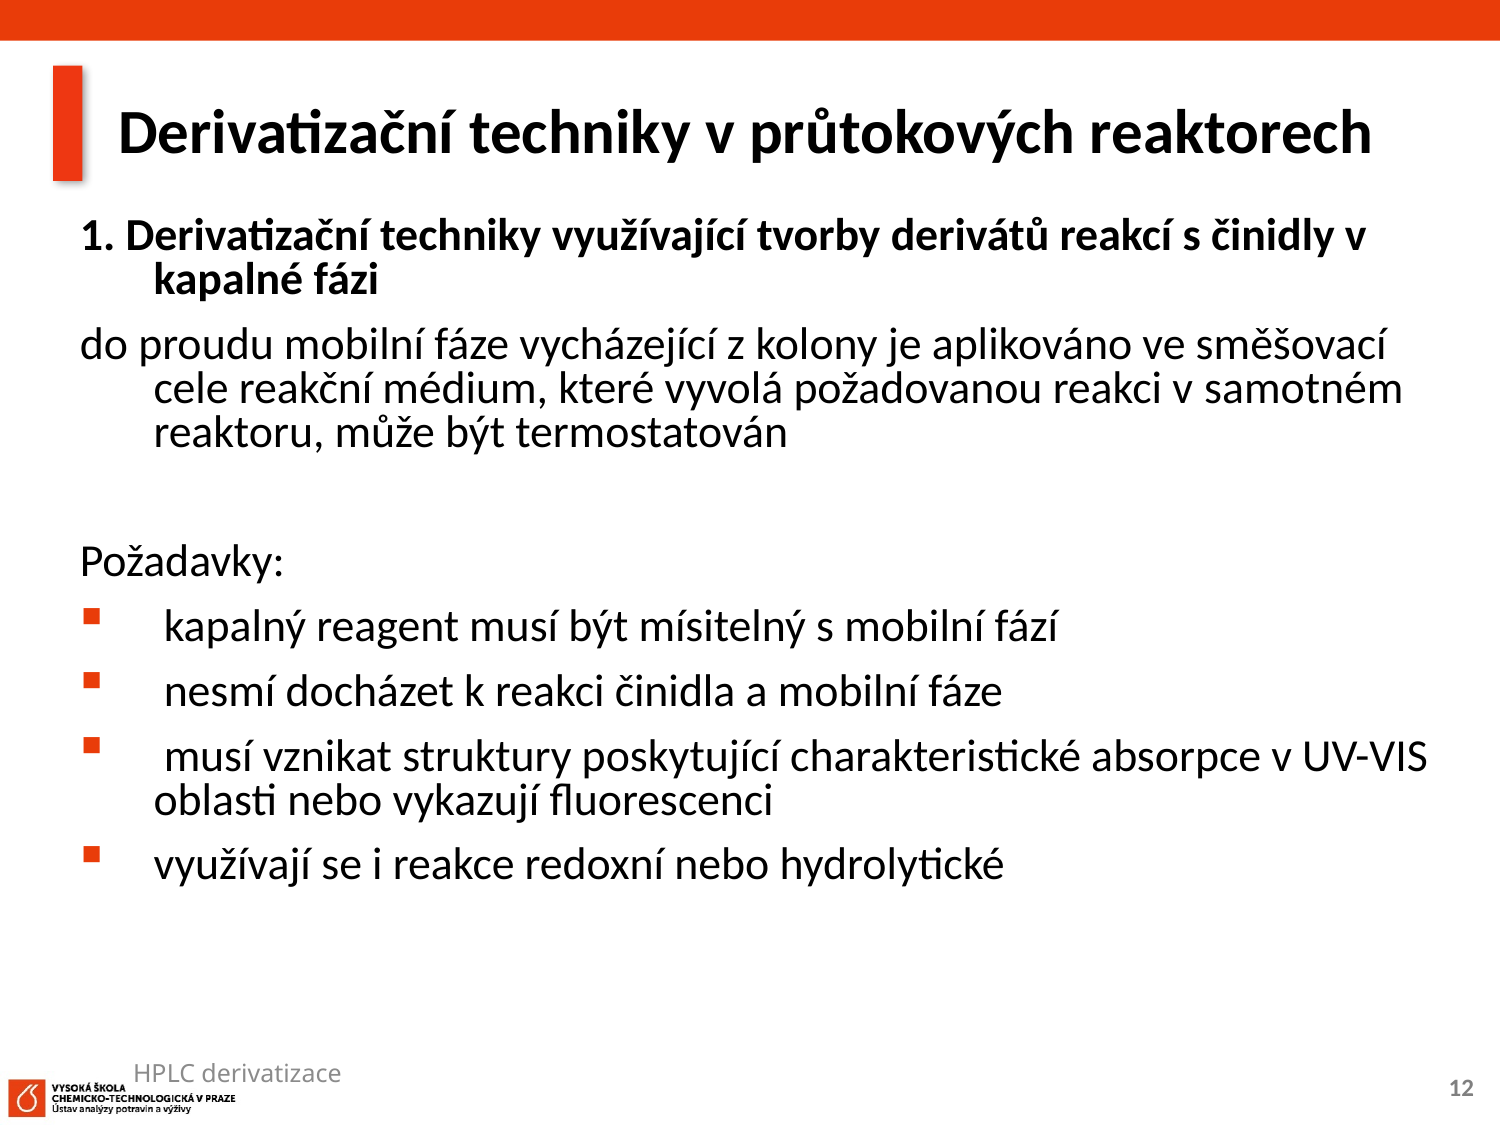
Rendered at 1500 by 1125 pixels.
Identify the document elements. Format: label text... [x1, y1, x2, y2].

footer HPLC derivatizace [0, 1042, 475, 1103]
title Derivatizační techniky v průtokových reaktorech [103, 59, 1460, 208]
picture [0, 1103, 243, 1125]
list 1. Derivatizační techniky využívající tvorby derivátů reakcí s činidly v kapalné fázi do proudu mobilní fáze vycházející z kolony je aplikováno ve směšovací cele reakční médium, které vyvolá požadovanou reakci v samotném reaktoru, může být termostatován Požadavky: kapalný reagent musí být mísitelný s mobilní fází nesmí docházet k reakci činidla a mobilní fáze musí vznikat struktury poskytující charakteristické absorpce v UV-VIS oblasti nebo vykazují fluorescenci využívají se i reakce redoxní nebo hydrolytické [64, 208, 1460, 1014]
